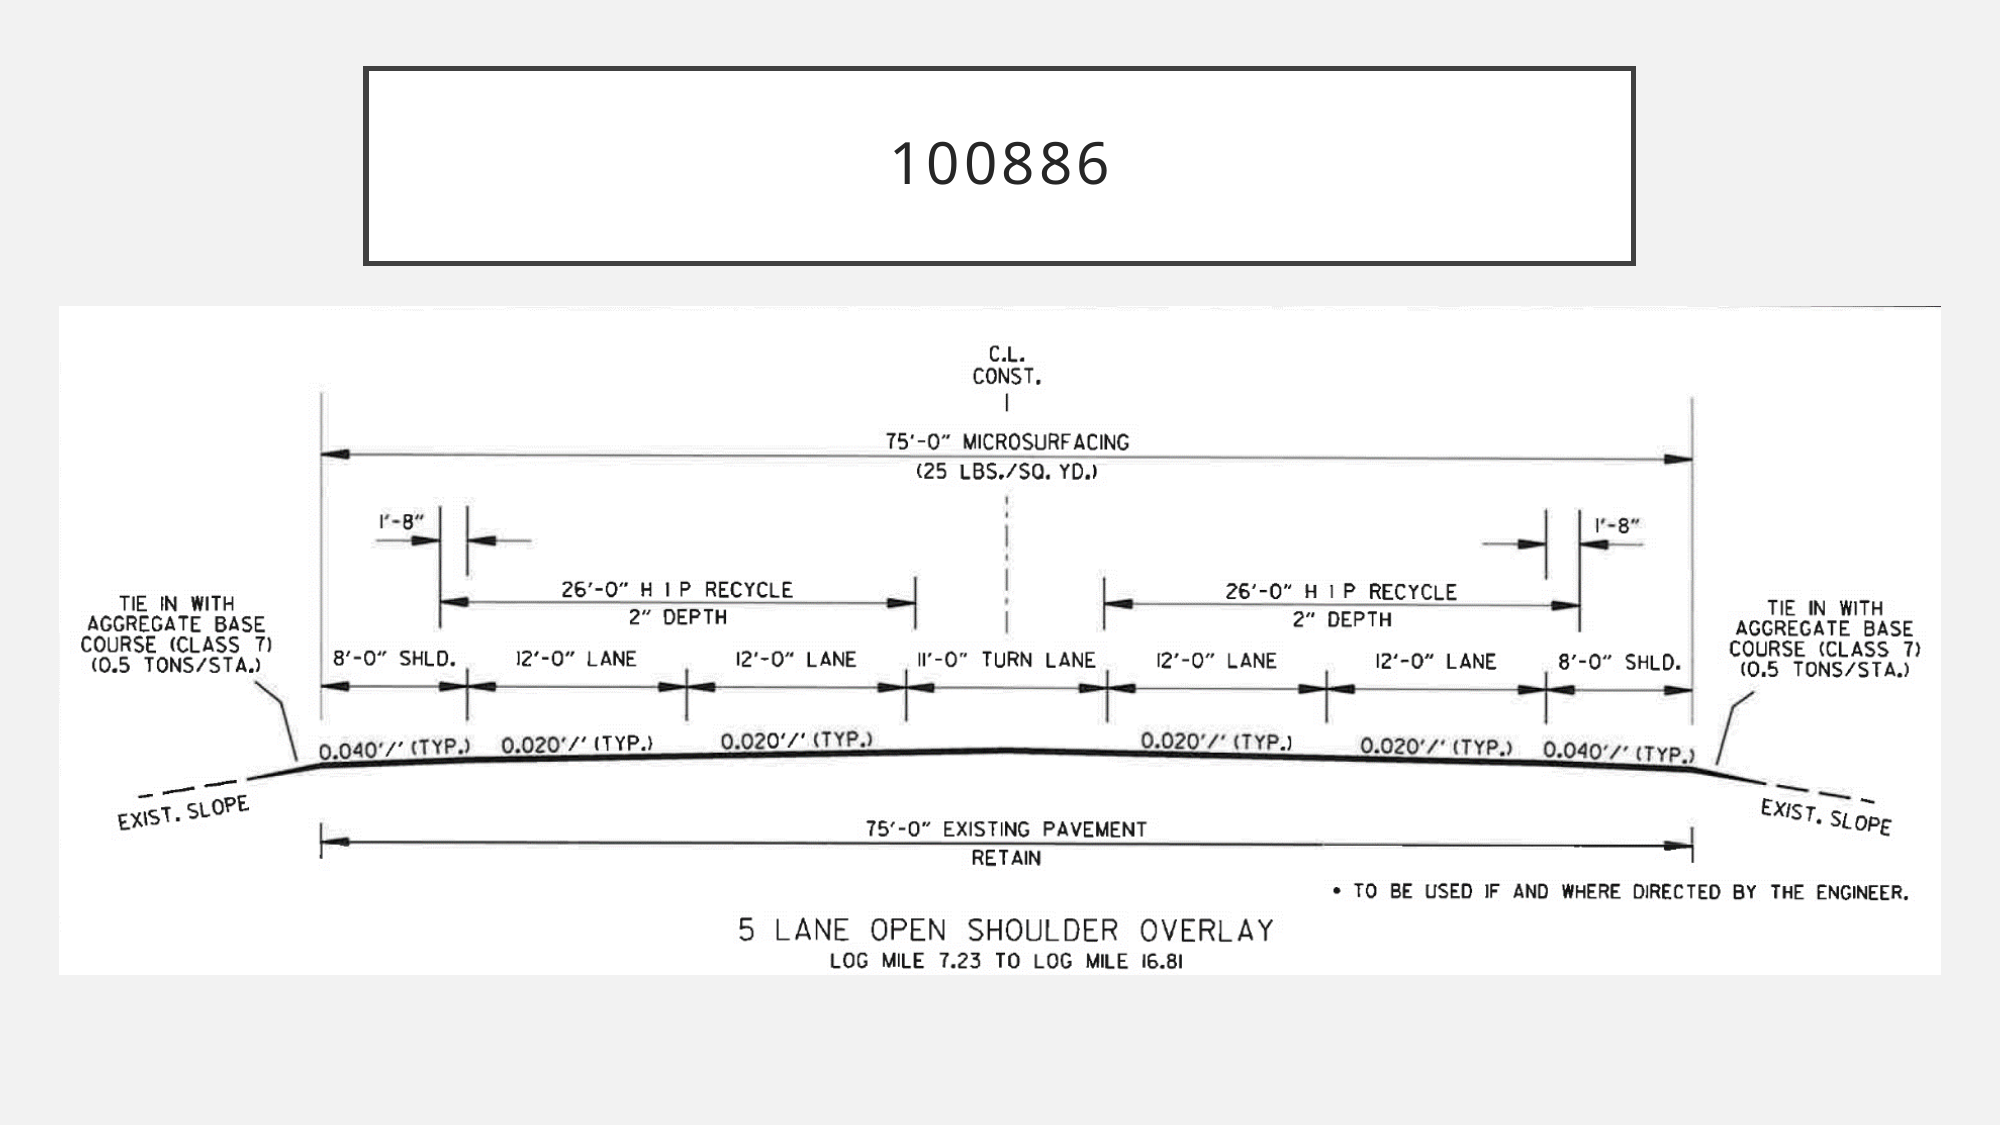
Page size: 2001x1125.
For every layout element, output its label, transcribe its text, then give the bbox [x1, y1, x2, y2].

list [59, 306, 1941, 975]
title 100886 [363, 66, 1636, 266]
